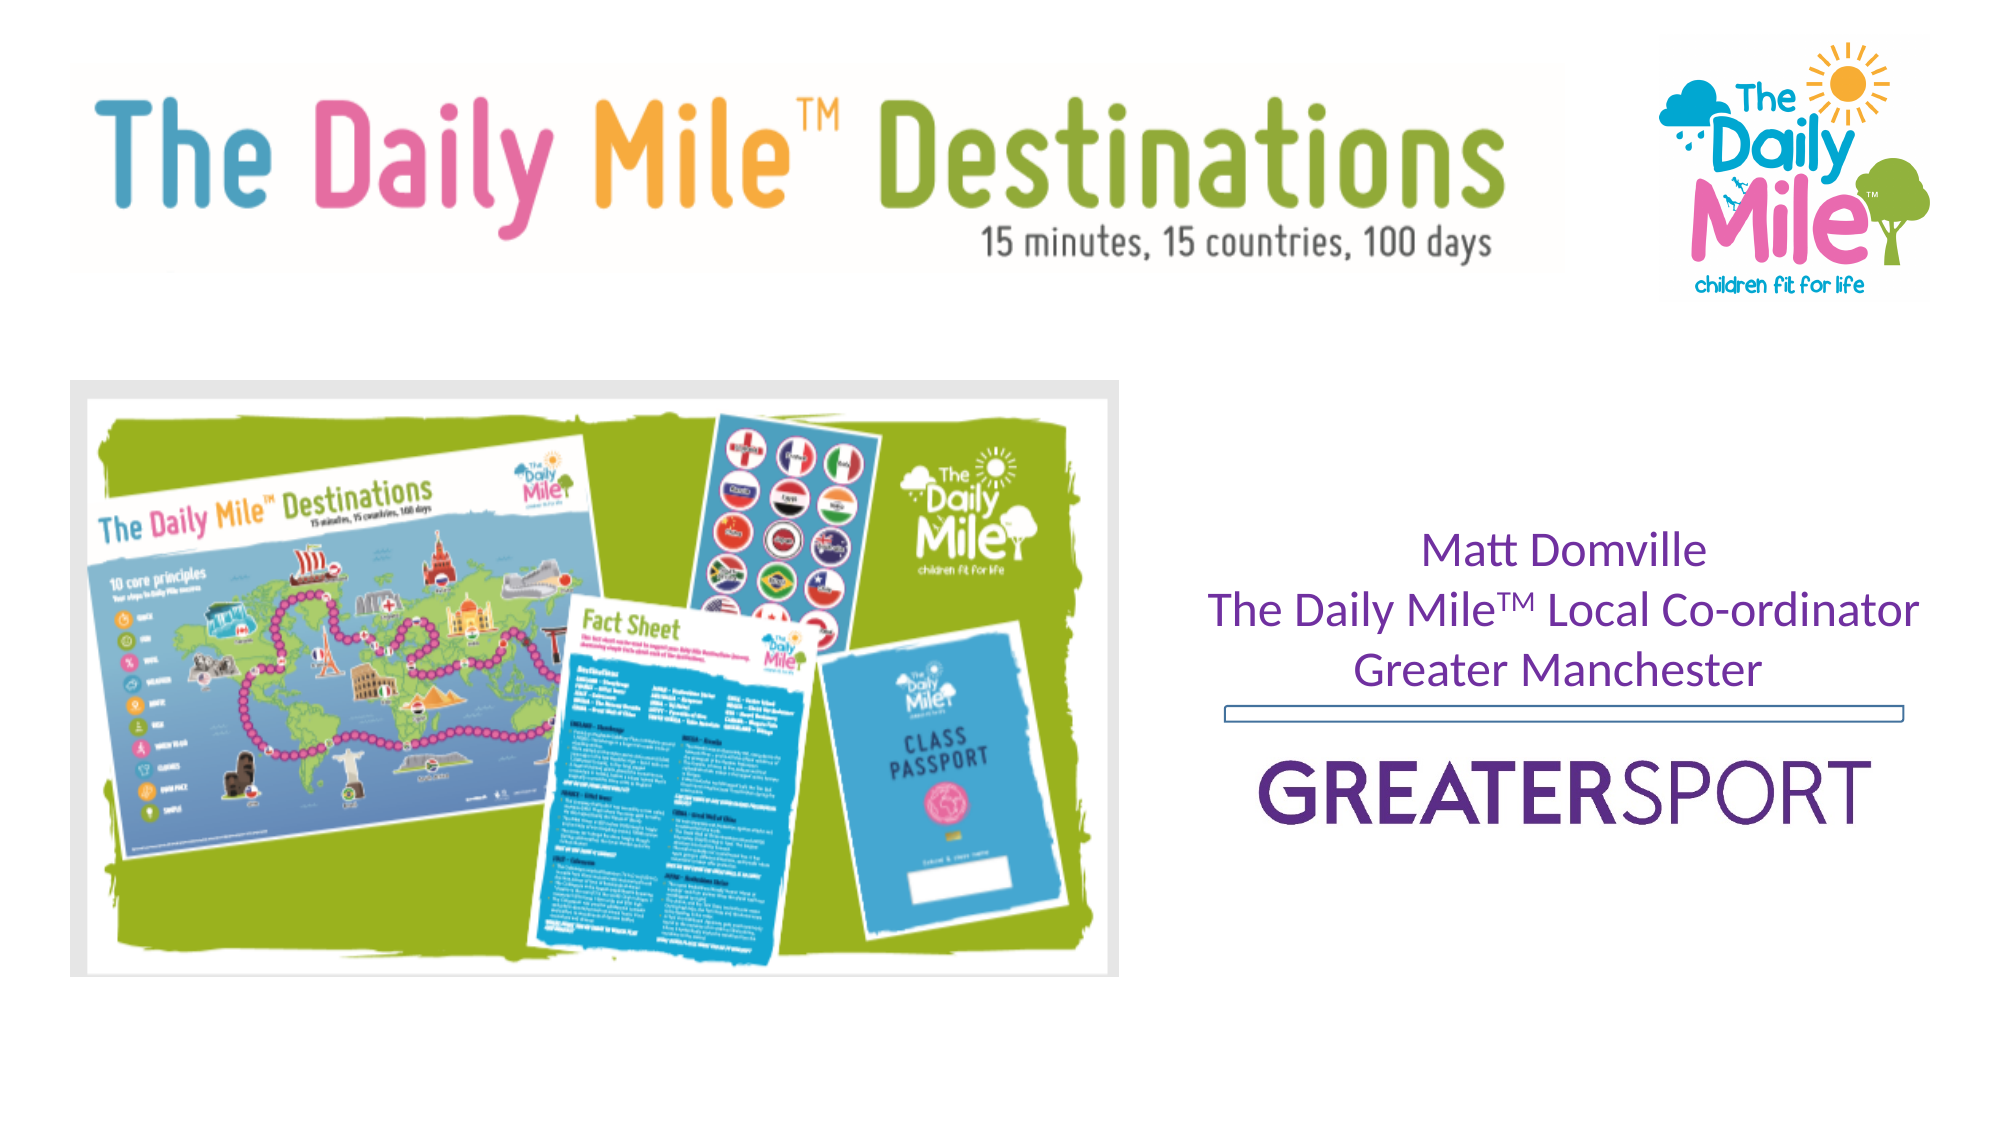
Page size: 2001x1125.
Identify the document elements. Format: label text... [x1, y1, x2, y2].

picture [70, 380, 1119, 977]
picture [1659, 34, 1930, 302]
text_box [1223, 704, 1905, 723]
picture [1255, 757, 1873, 829]
text_box Matt Domville The Daily MileTM Local Co-ordinator Greater Manchester [1153, 509, 1975, 704]
picture [70, 63, 1565, 273]
